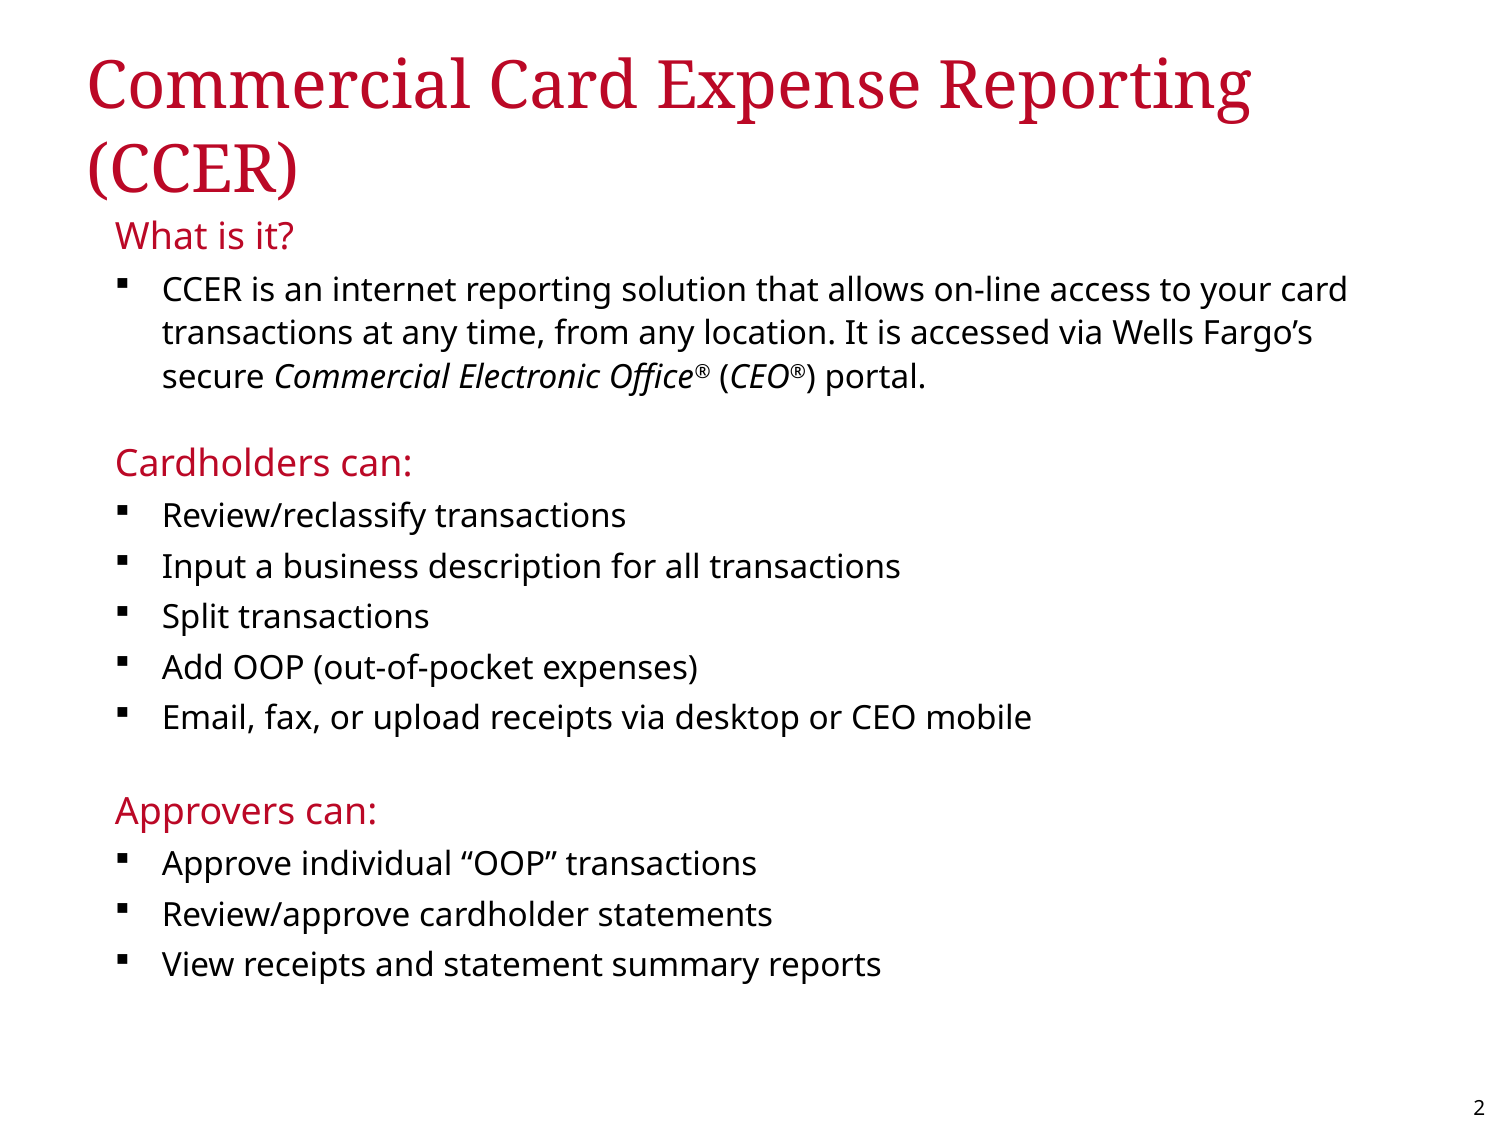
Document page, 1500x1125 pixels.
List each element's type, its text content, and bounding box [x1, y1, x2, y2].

title Commercial Card Expense Reporting (CCER) [71, 30, 1476, 213]
slide_number 2 [1365, 1087, 1500, 1125]
list What is it? CCER is an internet reporting solution that allows on-line access to your card transactions at any time, from any location. It is accessed via Wells Fargo’s secure Commercial Electronic Office® (CEO®) portal. Cardholders can: Review/reclassify transactions Input a business description for all transactions Split transactions Add OOP (out-of-pocket expenses) Email, fax, or upload receipts via desktop or CEO mobile Approvers can: Approve individual “OOP” transactions Review/approve cardholder statements View receipts and statement summary reports [99, 199, 1388, 1076]
